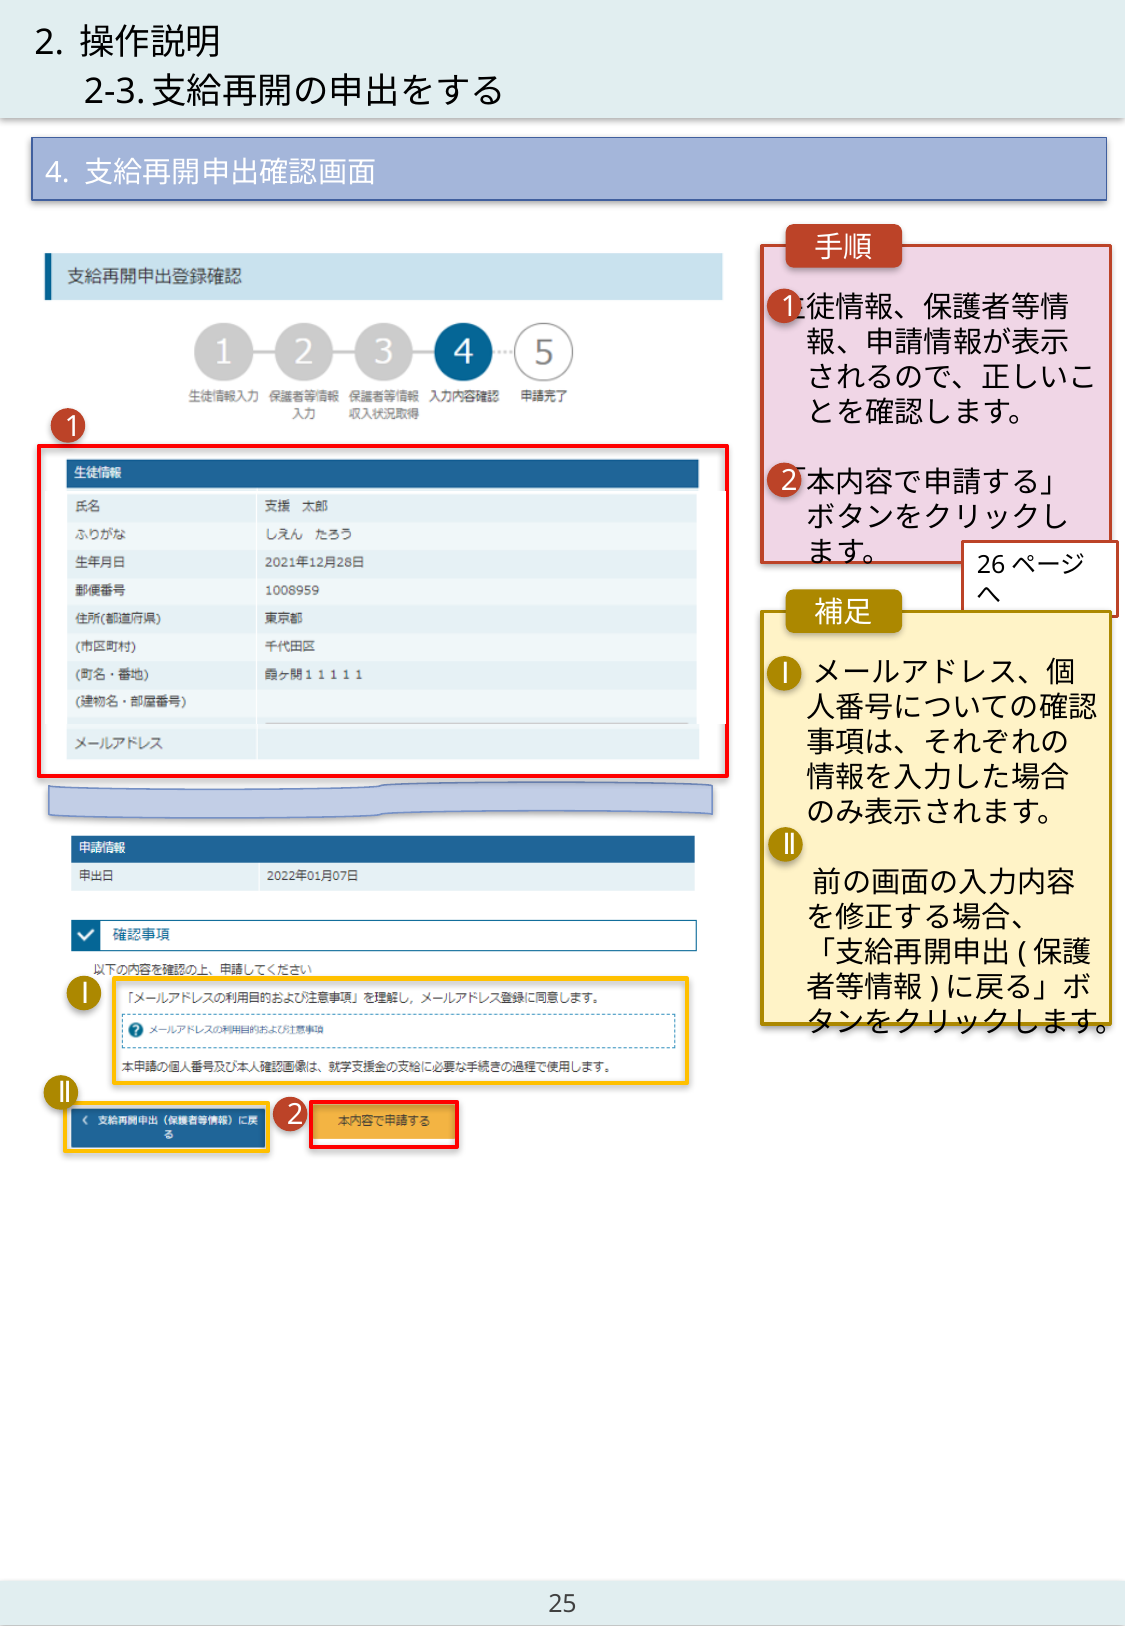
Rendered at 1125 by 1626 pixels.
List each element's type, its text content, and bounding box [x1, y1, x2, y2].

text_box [767, 453, 801, 501]
list 2. 操作説明 2-3.支給再開の申出をする [19, 0, 1107, 119]
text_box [767, 646, 801, 694]
text_box 4. 支給再開申出確認画面 [31, 137, 1107, 201]
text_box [767, 279, 801, 327]
text_box [48, 784, 713, 819]
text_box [44, 1066, 78, 1113]
text_box 手順 [785, 224, 903, 268]
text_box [768, 818, 802, 865]
picture [38, 246, 733, 775]
text_box 生徒情報、保護者等情報、申請情報が表示されるので、正しいことを確認します。 「本内容で申請する」ボタンをクリックします。 [761, 245, 1111, 564]
text_box 26ページへ [962, 541, 1118, 617]
picture [52, 825, 713, 1167]
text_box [51, 399, 85, 446]
text_box メールアドレス、個人番号についての確認事項は、それぞれの情報を入力した場合のみ表示されます。 前の画面の入力内容を修正する場合、「支給再開申出(保護者等情報)に戻る」ボタンをクリックします。 [761, 610, 1111, 1025]
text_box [273, 1087, 307, 1135]
text_box 補足 [785, 589, 903, 633]
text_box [67, 966, 101, 1014]
